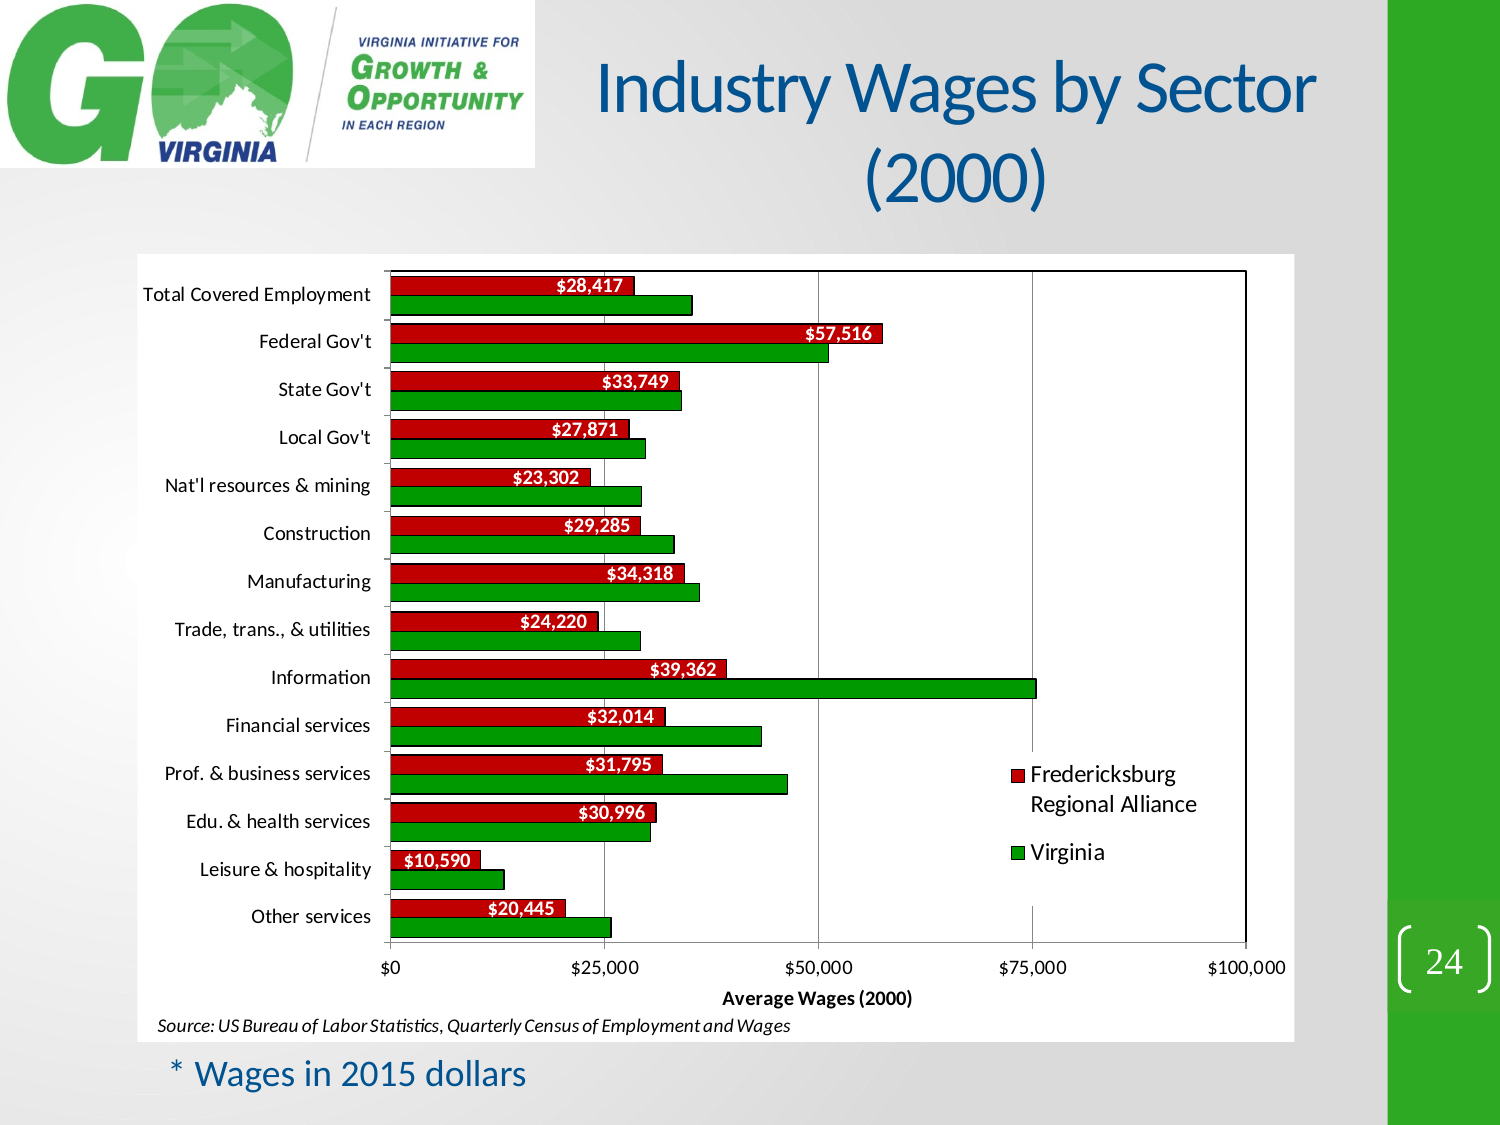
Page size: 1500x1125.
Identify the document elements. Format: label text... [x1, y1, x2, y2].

text_box * Wages in 2015 dollars [152, 1048, 542, 1101]
title Industry Wages by Sector (2000) [525, 33, 1388, 222]
slide_number 24 [1397, 925, 1492, 994]
picture [0, 0, 535, 168]
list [136, 253, 1295, 1042]
